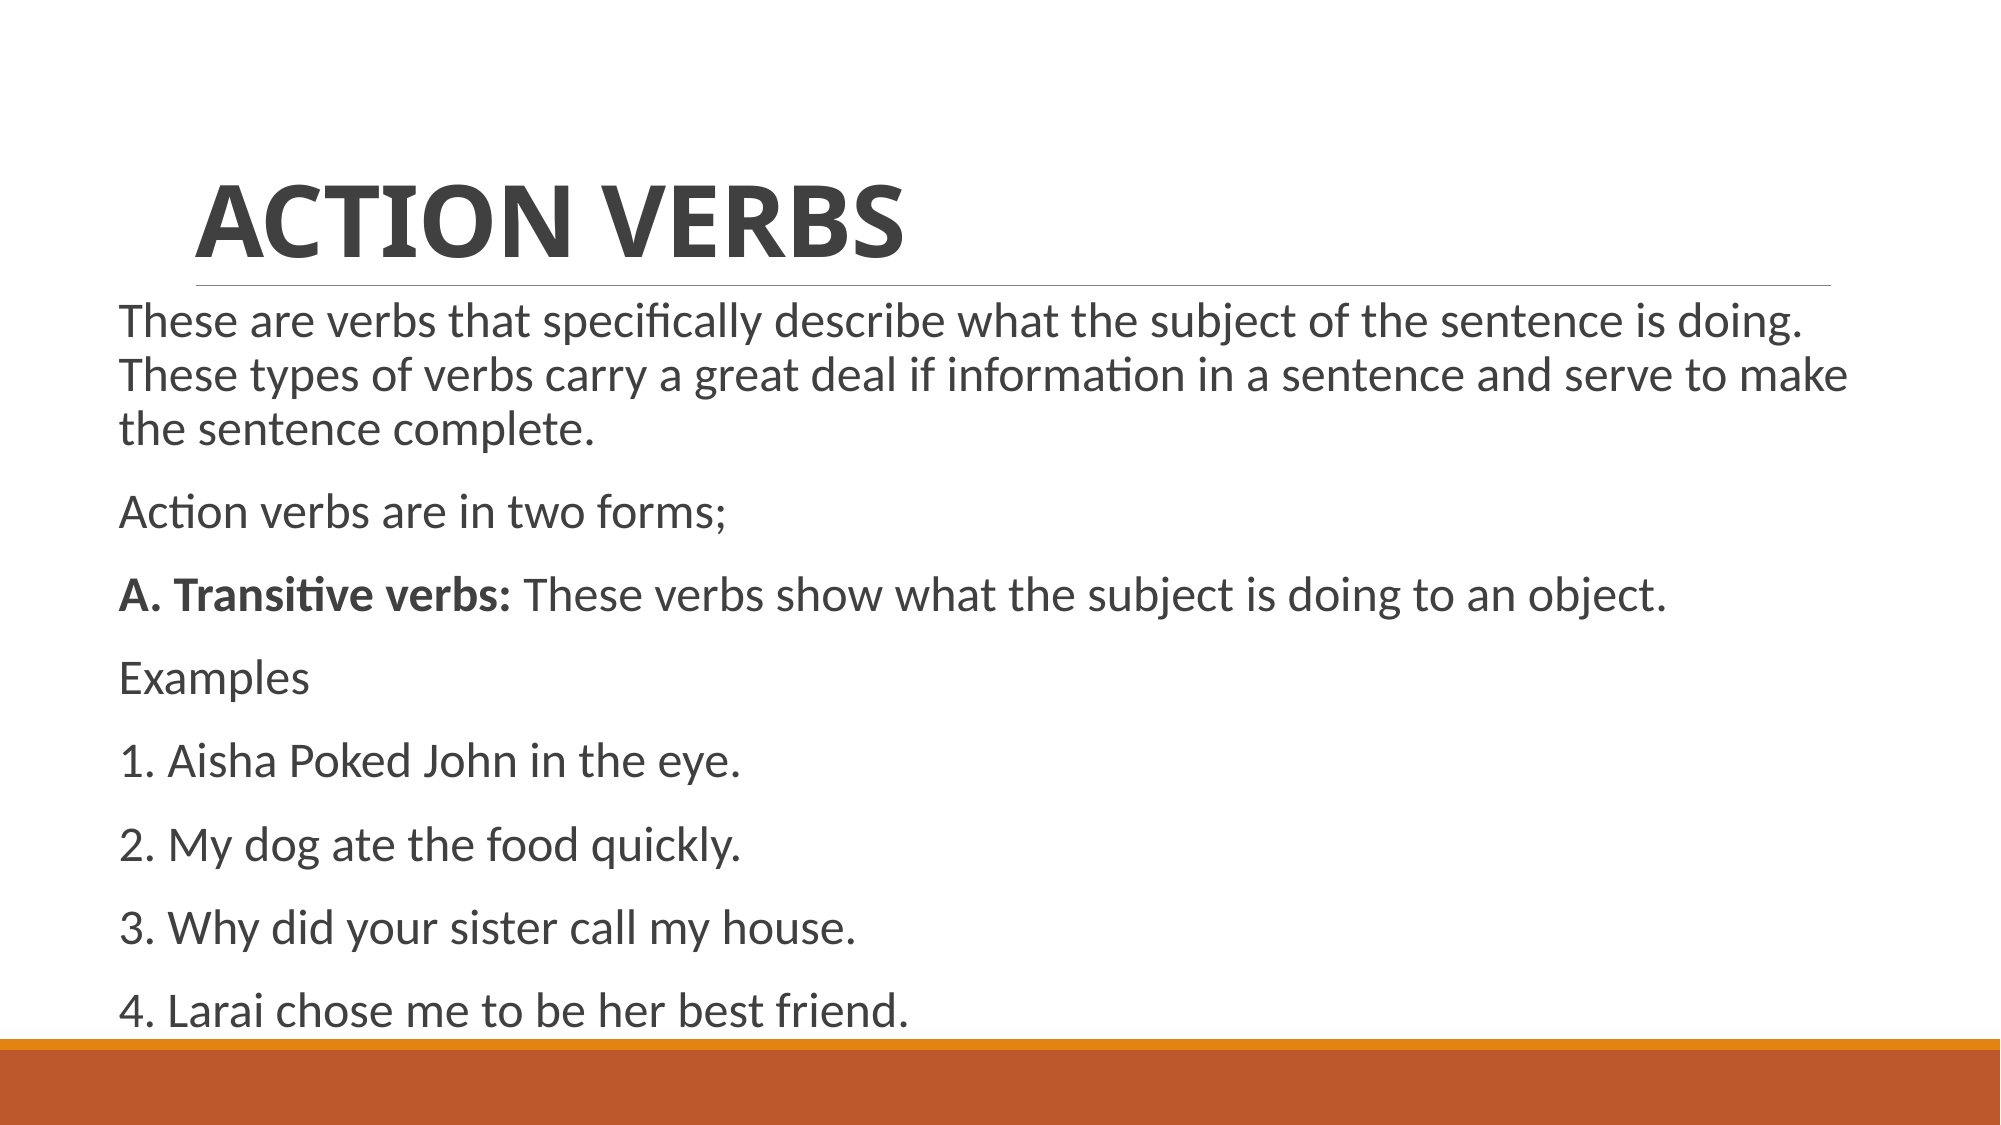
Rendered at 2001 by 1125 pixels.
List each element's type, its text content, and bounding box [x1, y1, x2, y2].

title ACTION VERBS [180, 47, 1830, 285]
list These are verbs that specifically describe what the subject of the sentence is doing. These types of verbs carry a great deal if information in a sentence and serve to make the sentence complete. Action verbs are in two forms; A. Transitive verbs: These verbs show what the subject is doing to an object. Examples 1. Aisha Poked John in the eye. 2. My dog ate the food quickly. 3. Why did your sister call my house. 4. Larai chose me to be her best friend. [103, 286, 1872, 947]
